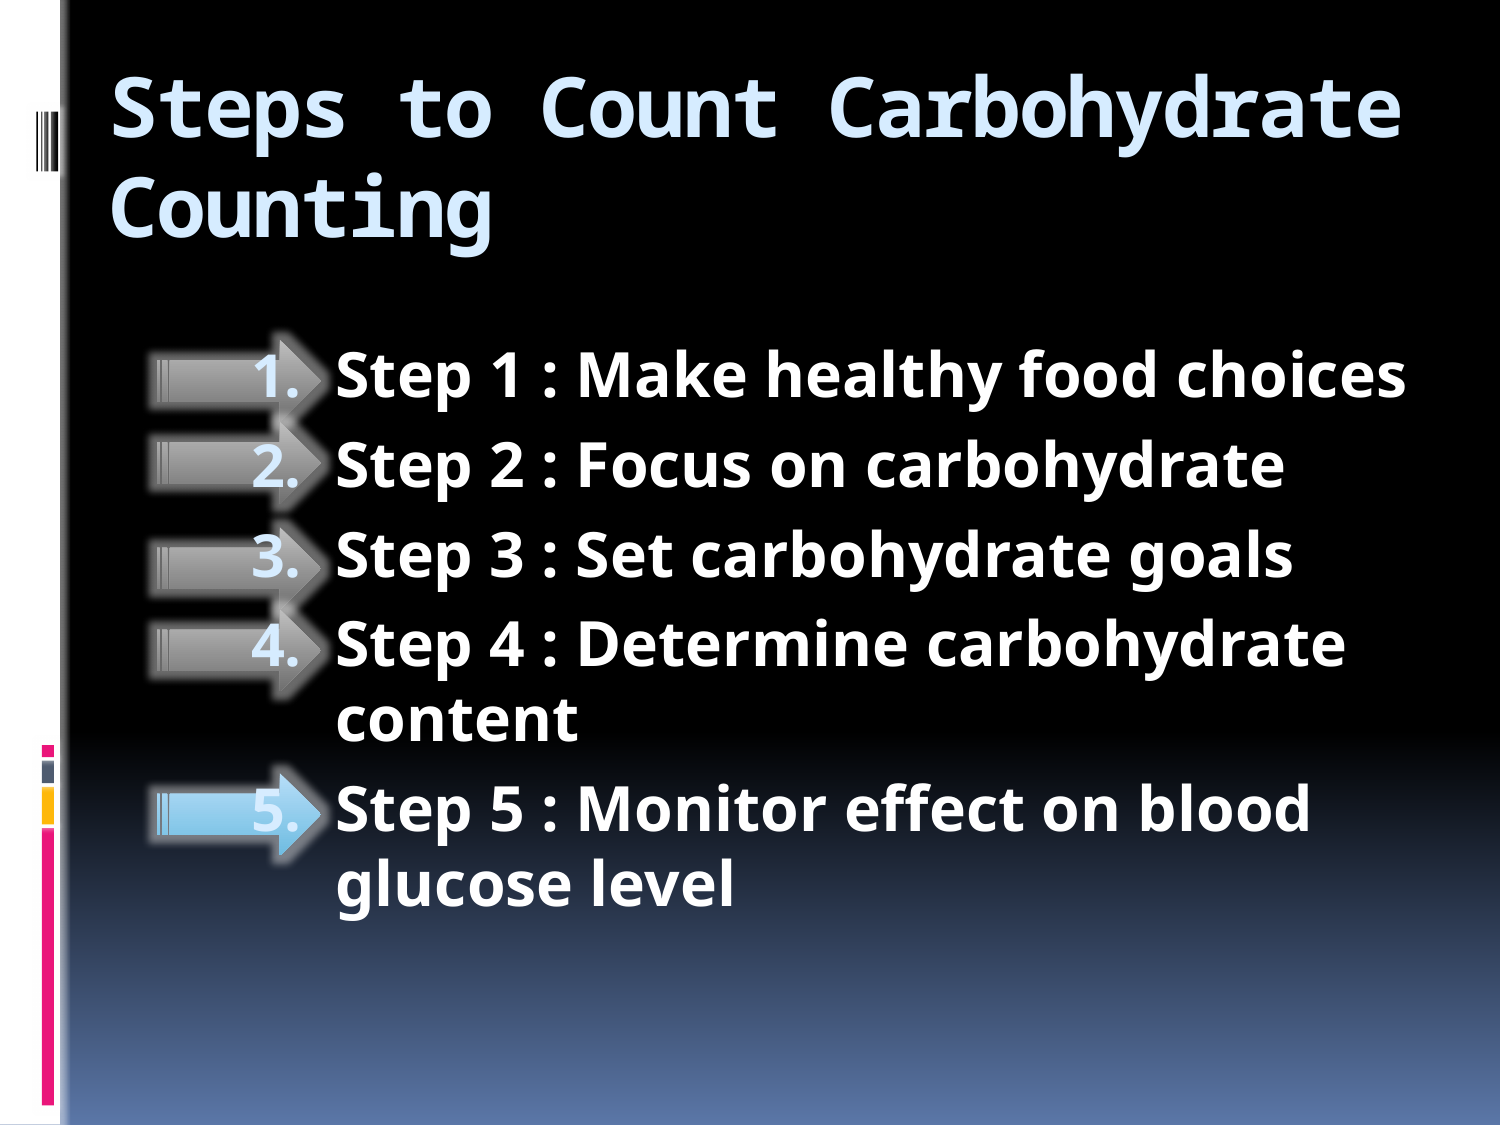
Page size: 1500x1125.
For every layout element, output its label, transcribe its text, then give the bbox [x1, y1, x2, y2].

text_box [162, 547, 168, 589]
text_box [162, 793, 168, 835]
text_box [156, 793, 160, 835]
text_box [162, 629, 168, 671]
text_box [169, 442, 225, 484]
text_box [156, 547, 160, 589]
list Step 1 : Make healthy food choices Step 2 : Focus on carbohydrate Step 3 : Set carbohydrate goals Step 4 : Determine carbohydrate content Step 5 : Monitor effect on blood glucose level [225, 328, 1442, 1043]
text_box [169, 629, 225, 671]
text_box [169, 793, 225, 835]
text_box [156, 442, 160, 484]
text_box [156, 360, 160, 402]
text_box [169, 360, 225, 402]
text_box [156, 629, 160, 671]
text_box [169, 547, 225, 589]
text_box [162, 442, 168, 484]
text_box [162, 360, 168, 402]
title Steps to Count Carbohydrate Counting [93, 46, 1500, 197]
